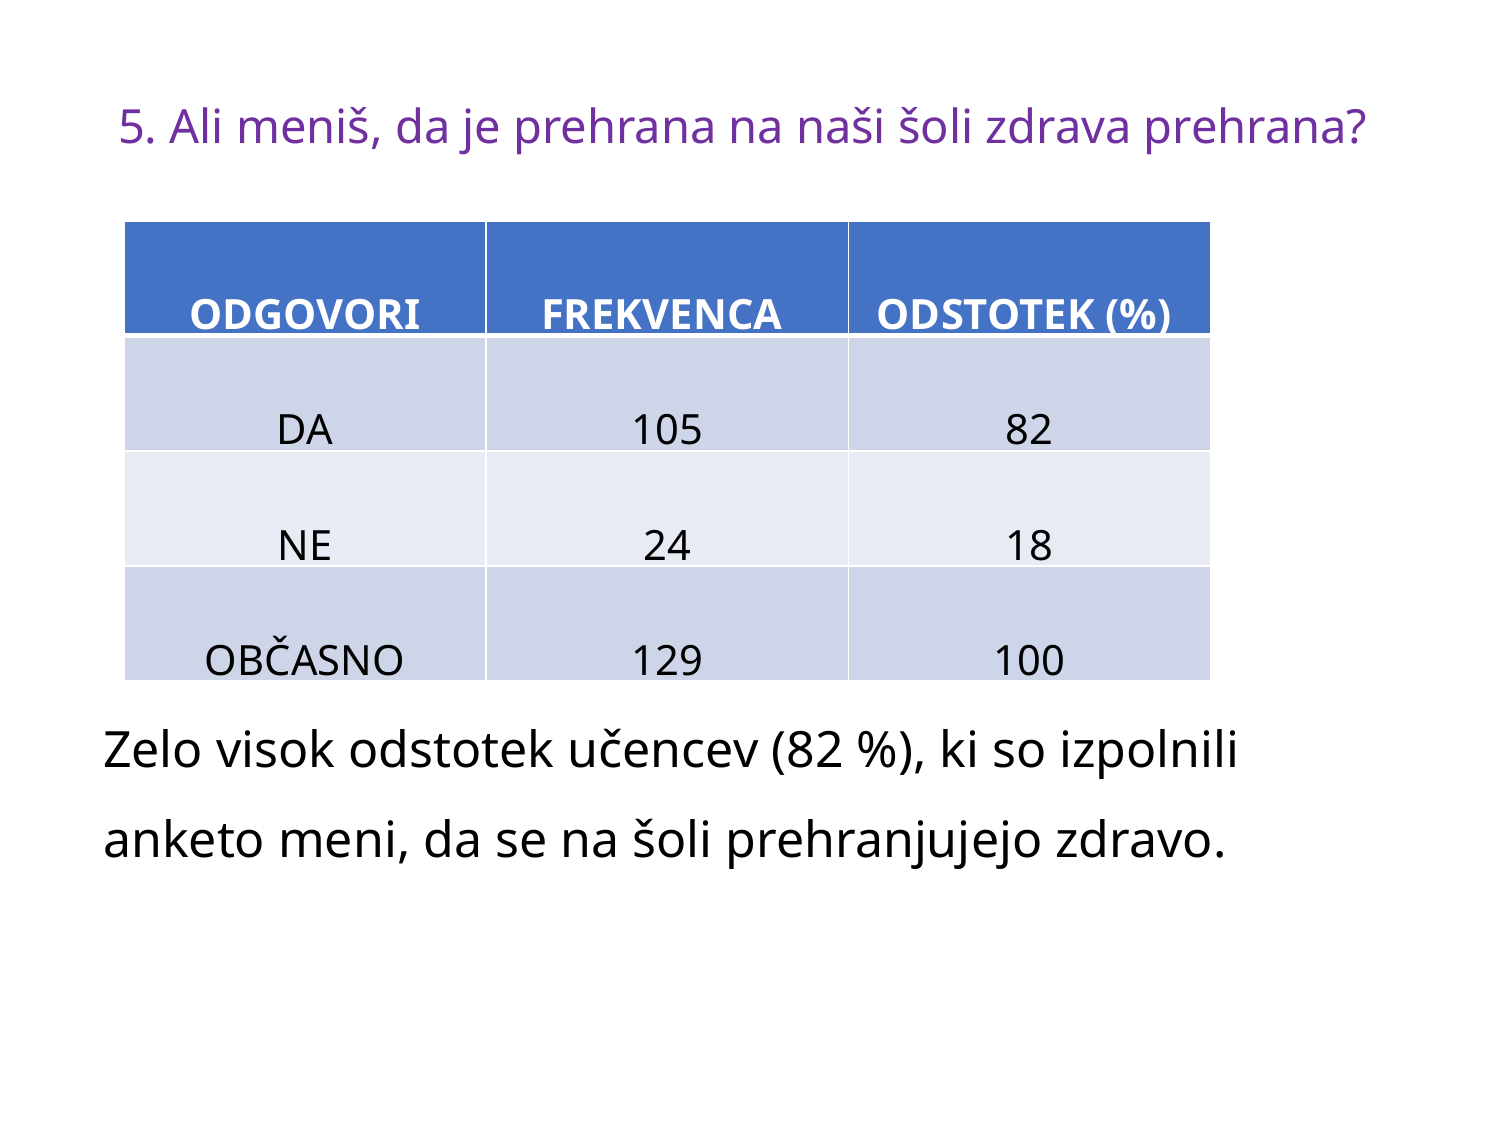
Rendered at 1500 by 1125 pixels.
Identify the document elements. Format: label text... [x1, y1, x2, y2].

table_cell 82 [849, 338, 1210, 450]
title 5. Ali meniš, da je prehrana na naši šoli zdrava prehrana? [103, 59, 1459, 161]
table_cell 18 [849, 452, 1210, 565]
table_cell 105 [487, 338, 848, 450]
table_cell 24 [487, 452, 848, 565]
table_cell 100 [849, 567, 1210, 680]
table_cell OBČASNO [125, 567, 485, 680]
table_cell NE [125, 452, 485, 565]
table_header FREKVENCA [487, 222, 848, 333]
table_header ODGOVORI [125, 222, 485, 333]
table_cell DA [125, 338, 485, 450]
table_header ODSTOTEK (%) [849, 222, 1210, 333]
table_cell 129 [487, 567, 848, 680]
text_box Zelo visok odstotek učencev (82 %), ki so izpolnili anketo meni, da se na šoli prehranjujejo zdravo. [88, 680, 1412, 876]
